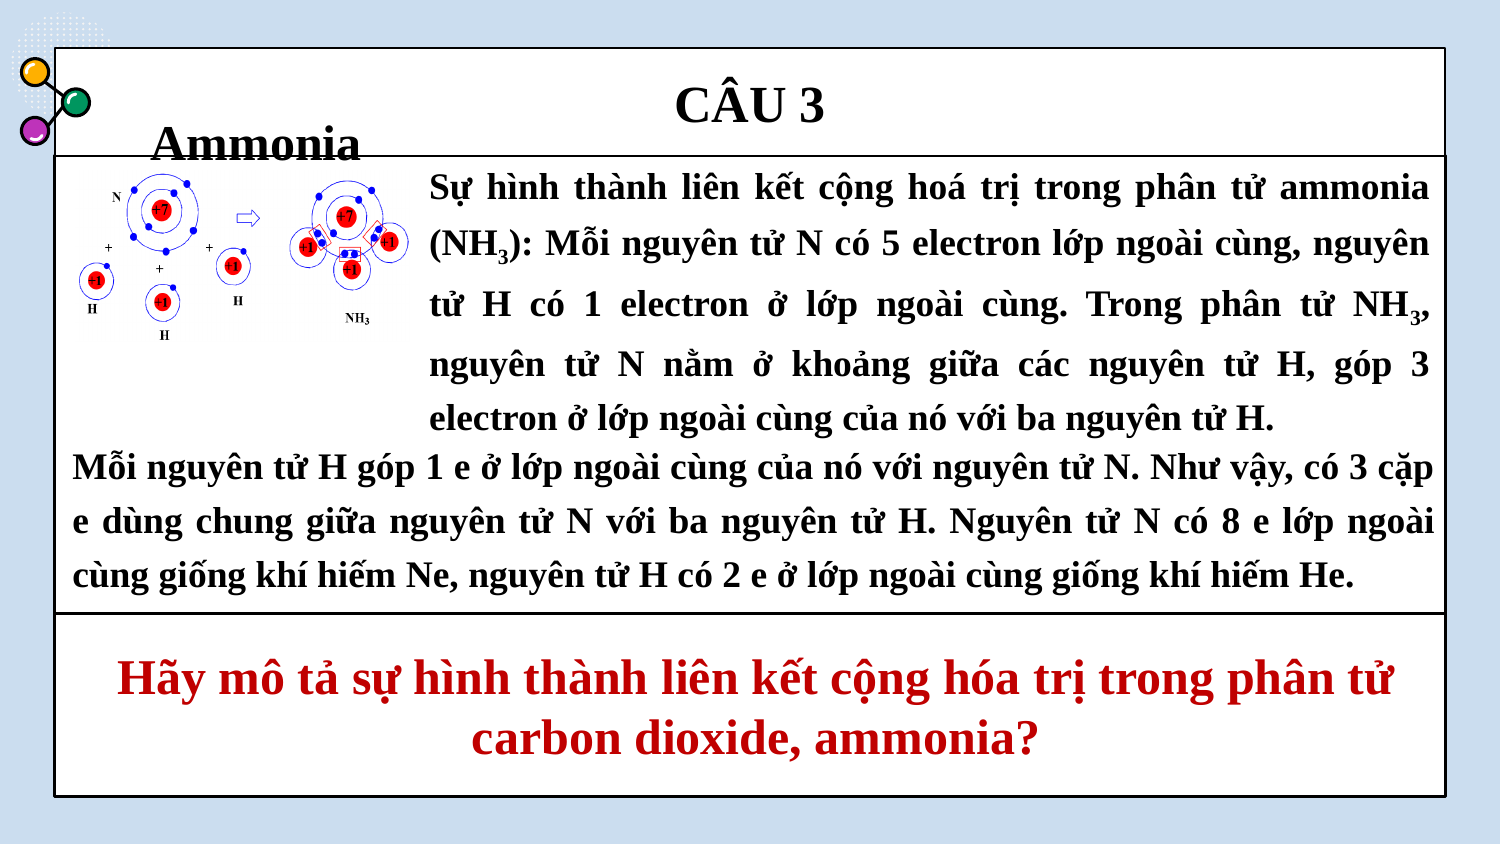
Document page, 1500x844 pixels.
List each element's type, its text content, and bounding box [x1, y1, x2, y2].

title CÂU 3 [54, 47, 1446, 156]
text_box Ammonia [103, 91, 409, 168]
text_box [16, 58, 95, 149]
text_box Sự hình thành liên kết cộng hoá trị trong phân tử ammonia (NH3): Mỗi nguyên tử N có 5 electron lớp ngoài cùng, nguyên tử H có 1 electron ở lớp ngoài cùng. Trong phân tử NH3, nguyên tử N nằm ở khoảng giữa các nguyên tử H, góp 3 electron ở lớp ngoài cùng của nó với ba nguyên tử H. [414, 145, 1446, 425]
subtitle Hãy mô tả sự hình thành liên kết cộng hóa trị trong phân tử carbon dioxide, ammonia? [94, 629, 1419, 750]
text_box Mỗi nguyên tử H góp 1 e ở lớp ngoài cùng của nó với nguyên tử N. Như vậy, có 3 cặp e dùng chung giữa nguyên tử N với ba nguyên tử H. Nguyên tử N có 8 e lớp ngoài cùng giống khí hiếm Ne, nguyên tử H có 2 e ở lớp ngoài cùng giống khí hiếm He. [57, 425, 1450, 603]
picture [75, 169, 411, 343]
